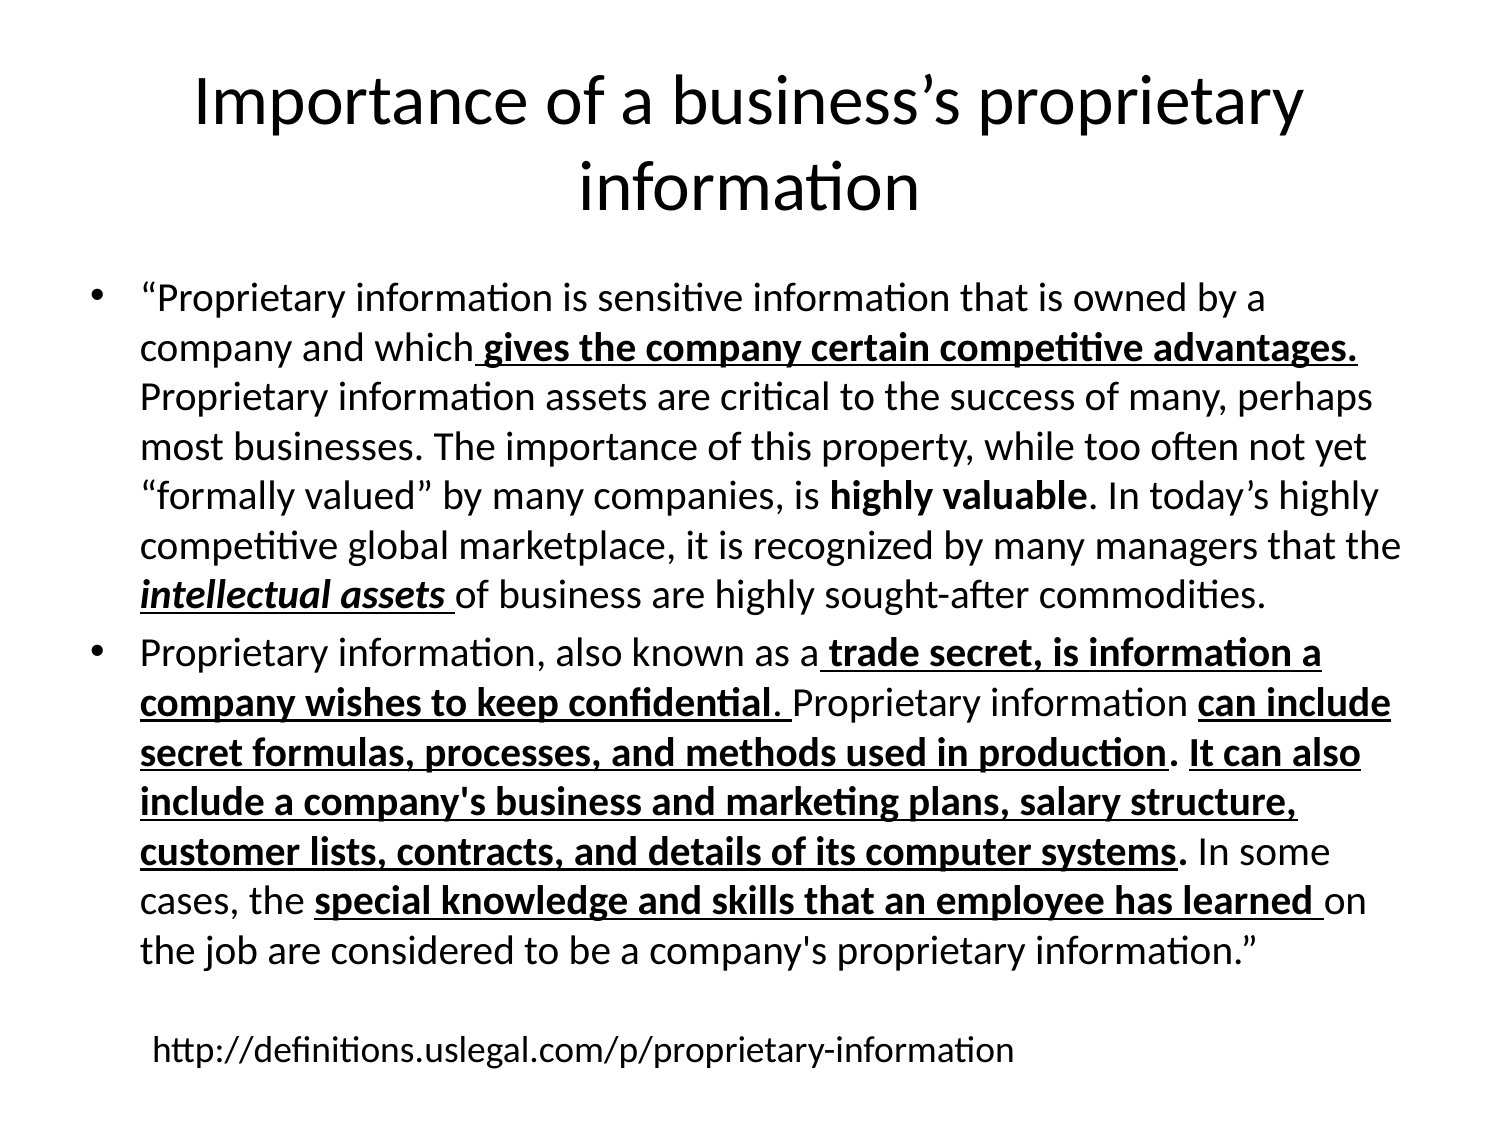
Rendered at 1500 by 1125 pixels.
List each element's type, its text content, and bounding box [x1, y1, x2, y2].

text_box http://definitions.uslegal.com/p/proprietary-information [137, 1017, 1338, 1078]
title Importance of a business’s proprietary information [75, 45, 1425, 233]
list “Proprietary information is sensitive information that is owned by a company and which gives the company certain competitive advantages. Proprietary information assets are critical to the success of many, perhaps most businesses. The importance of this property, while too often not yet “formally valued” by many companies, is highly valuable. In today’s highly competitive global marketplace, it is recognized by many managers that the intellectual assets of business are highly sought-after commodities. Proprietary information, also known as a trade secret, is information a company wishes to keep confidential. Proprietary information can include secret formulas, processes, and methods used in production. It can also include a company's business and marketing plans, salary structure, customer lists, contracts, and details of its computer systems. In some cases, the special knowledge and skills that an employee has learned on the job are considered to be a company's proprietary information.” [75, 262, 1425, 1005]
